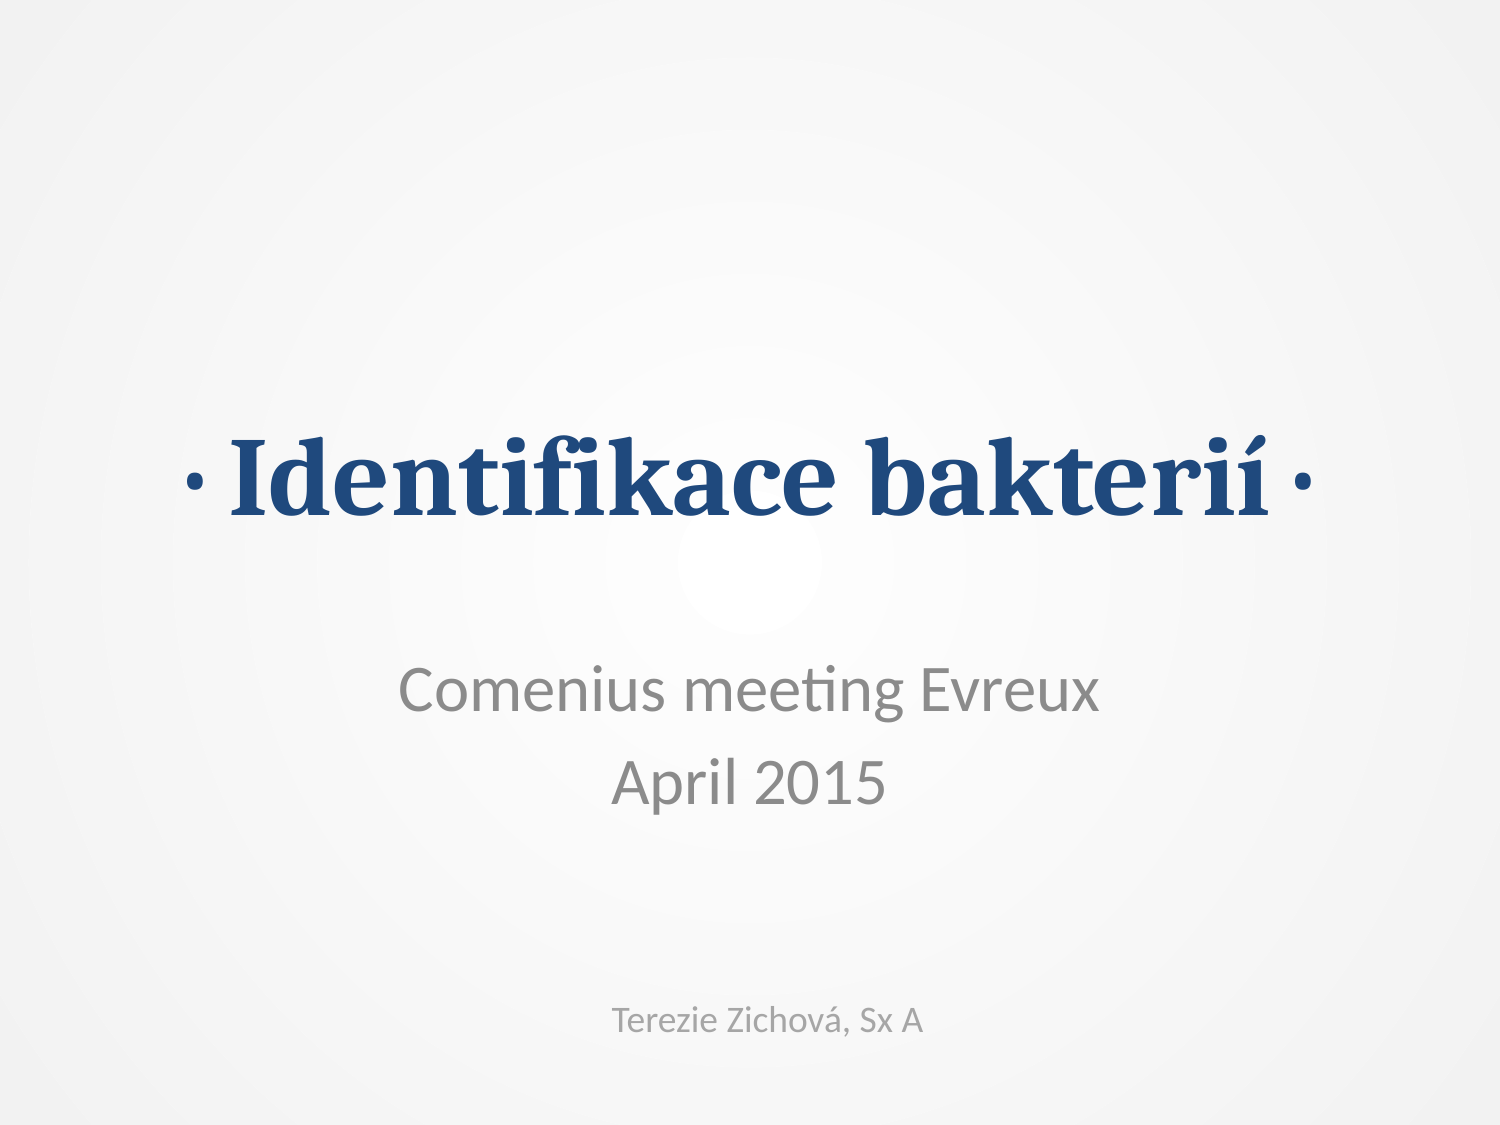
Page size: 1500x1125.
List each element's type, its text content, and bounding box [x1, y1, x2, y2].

title · Identifikace bakterií · [112, 349, 1388, 591]
text_box Terezie Zichová, Sx A [572, 987, 963, 1093]
subtitle Comenius meeting Evreux April 2015 [225, 637, 1275, 925]
